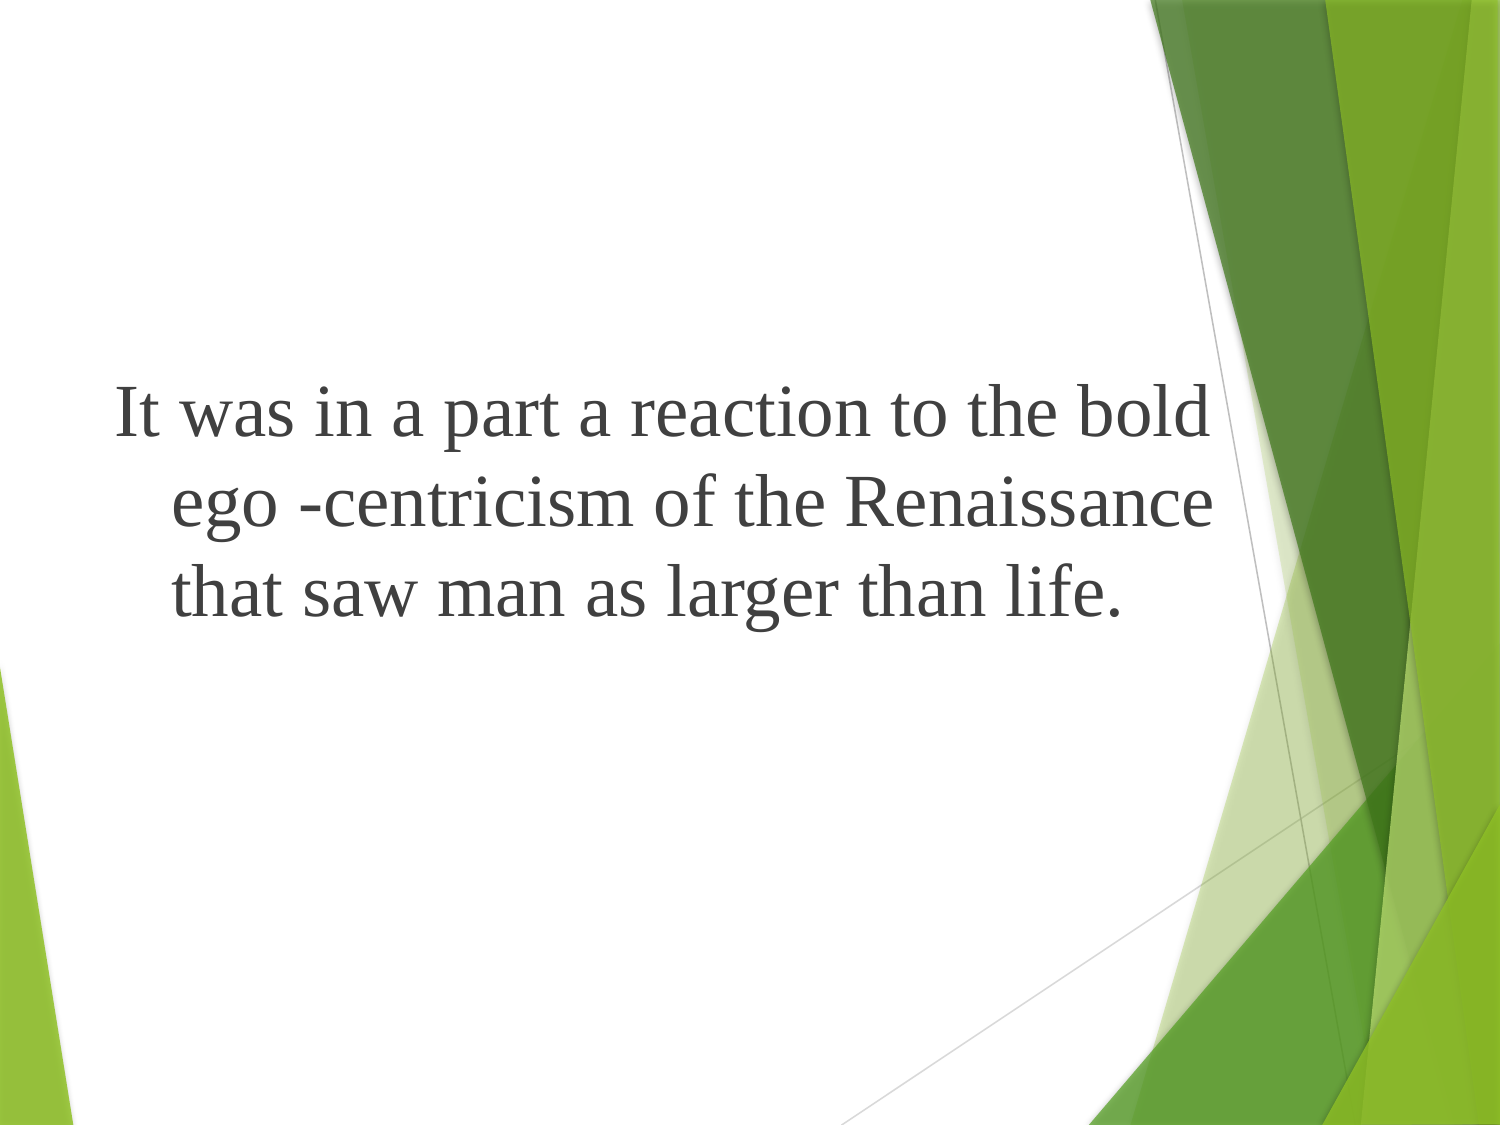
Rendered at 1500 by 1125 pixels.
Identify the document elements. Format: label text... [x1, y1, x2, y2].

list It was in a part a reaction to the bold ego -centricism of the Renaissance that saw man as larger than life. [99, 354, 1282, 992]
